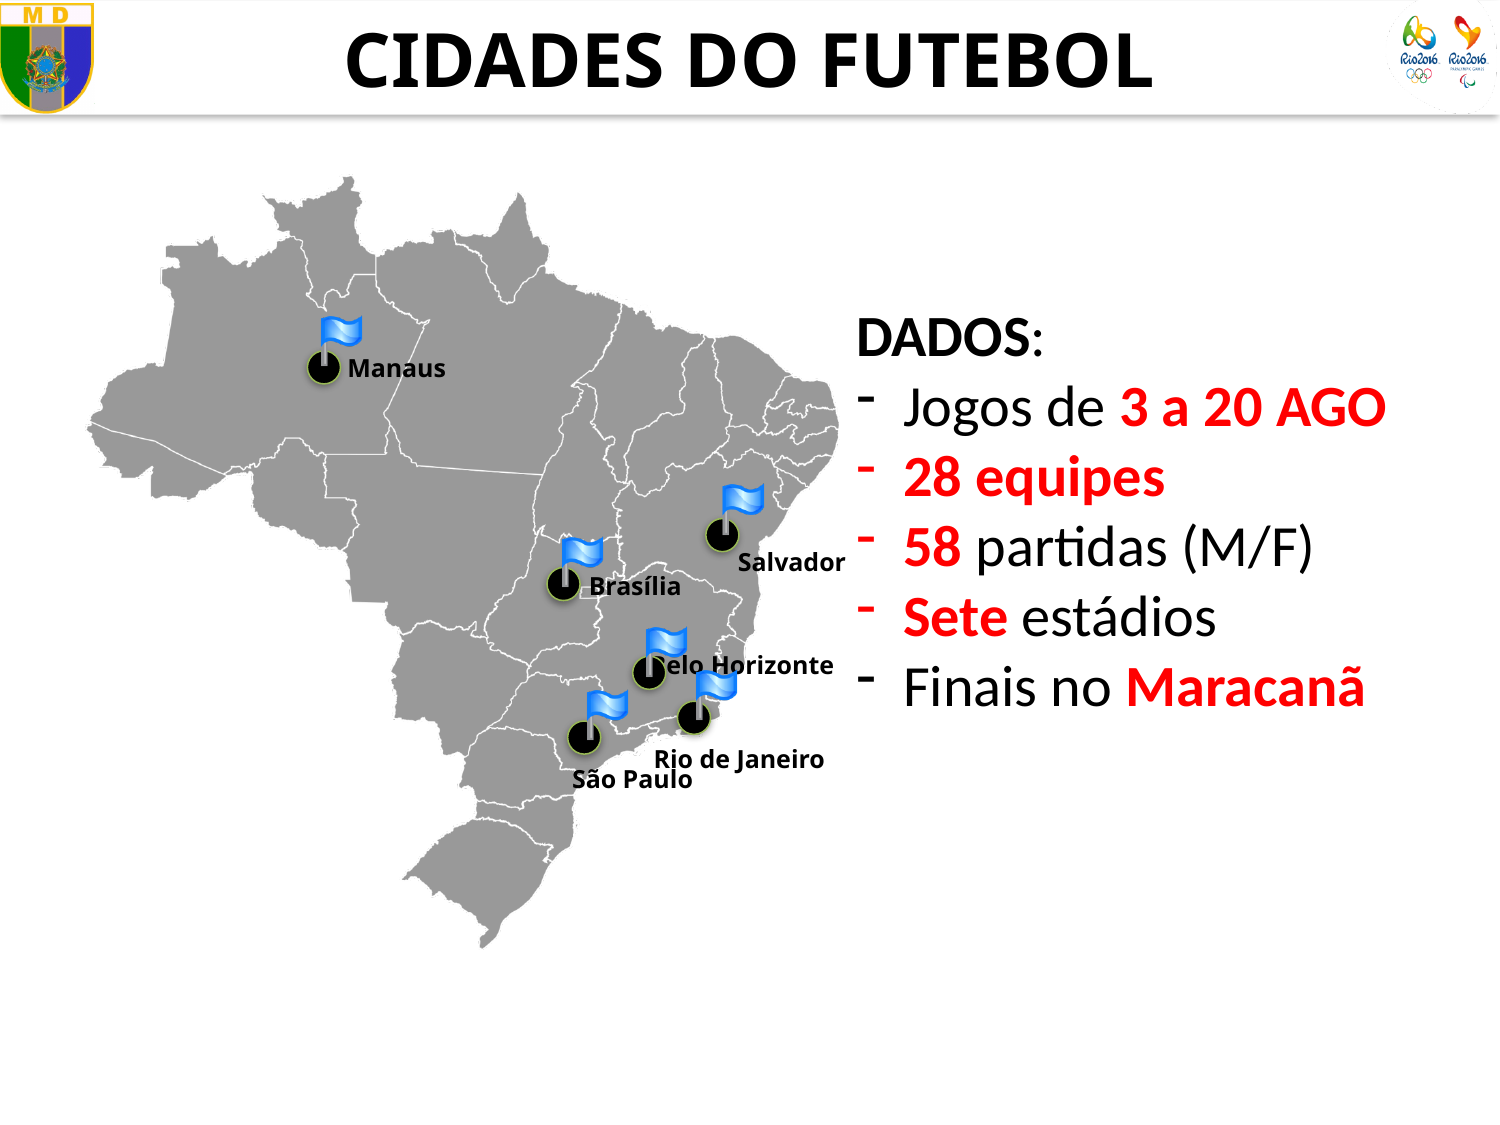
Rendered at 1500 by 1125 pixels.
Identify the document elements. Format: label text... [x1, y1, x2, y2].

text_box DADOS: Jogos de 3 a 20 AGO 28 equipes 58 partidas (M/F) Sete estádios Finais no Maracanã [961, 290, 1497, 726]
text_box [0, 2, 95, 114]
text_box CIDADES DO FUTEBOL [93, 0, 1380, 117]
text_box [61, 168, 956, 956]
picture [1385, 0, 1497, 114]
picture [689, 667, 744, 721]
